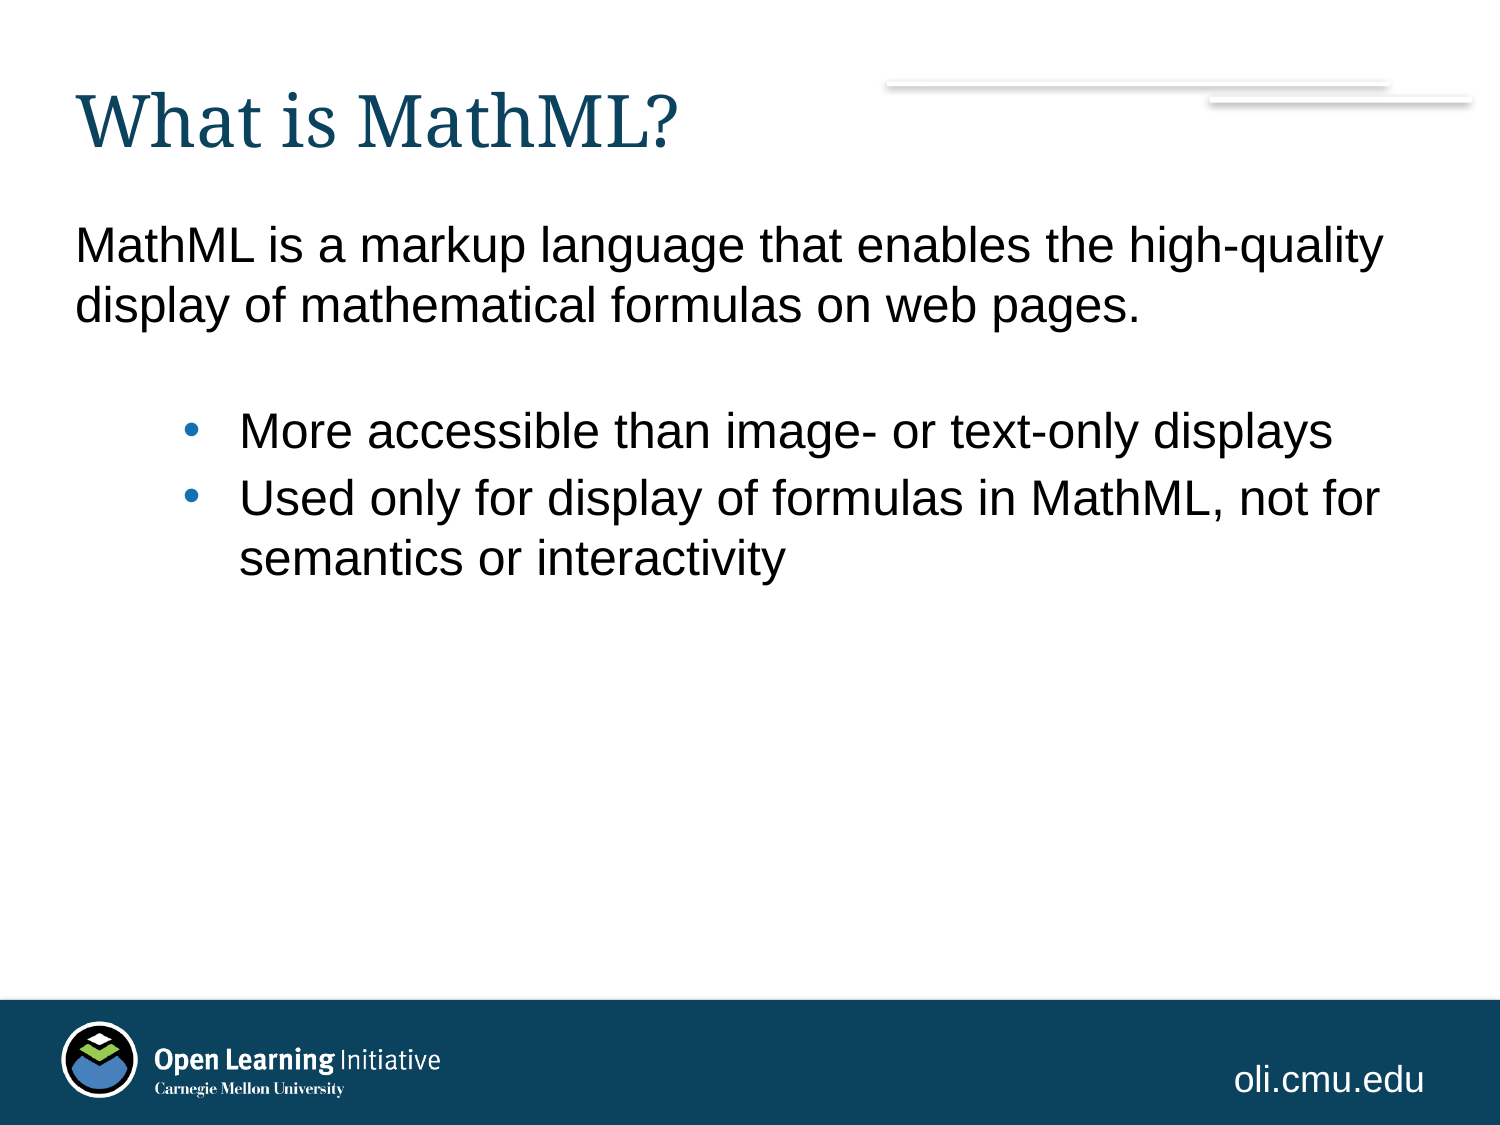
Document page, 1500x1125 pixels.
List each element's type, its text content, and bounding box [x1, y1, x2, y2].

title What is MathML? [75, 75, 1425, 163]
list MathML is a markup language that enables the high-quality display of mathematical formulas on web pages. More accessible than image- or text-only displays Used only for display of formulas in MathML, not for semantics or interactivity [75, 212, 1450, 950]
picture [50, 1012, 456, 1111]
